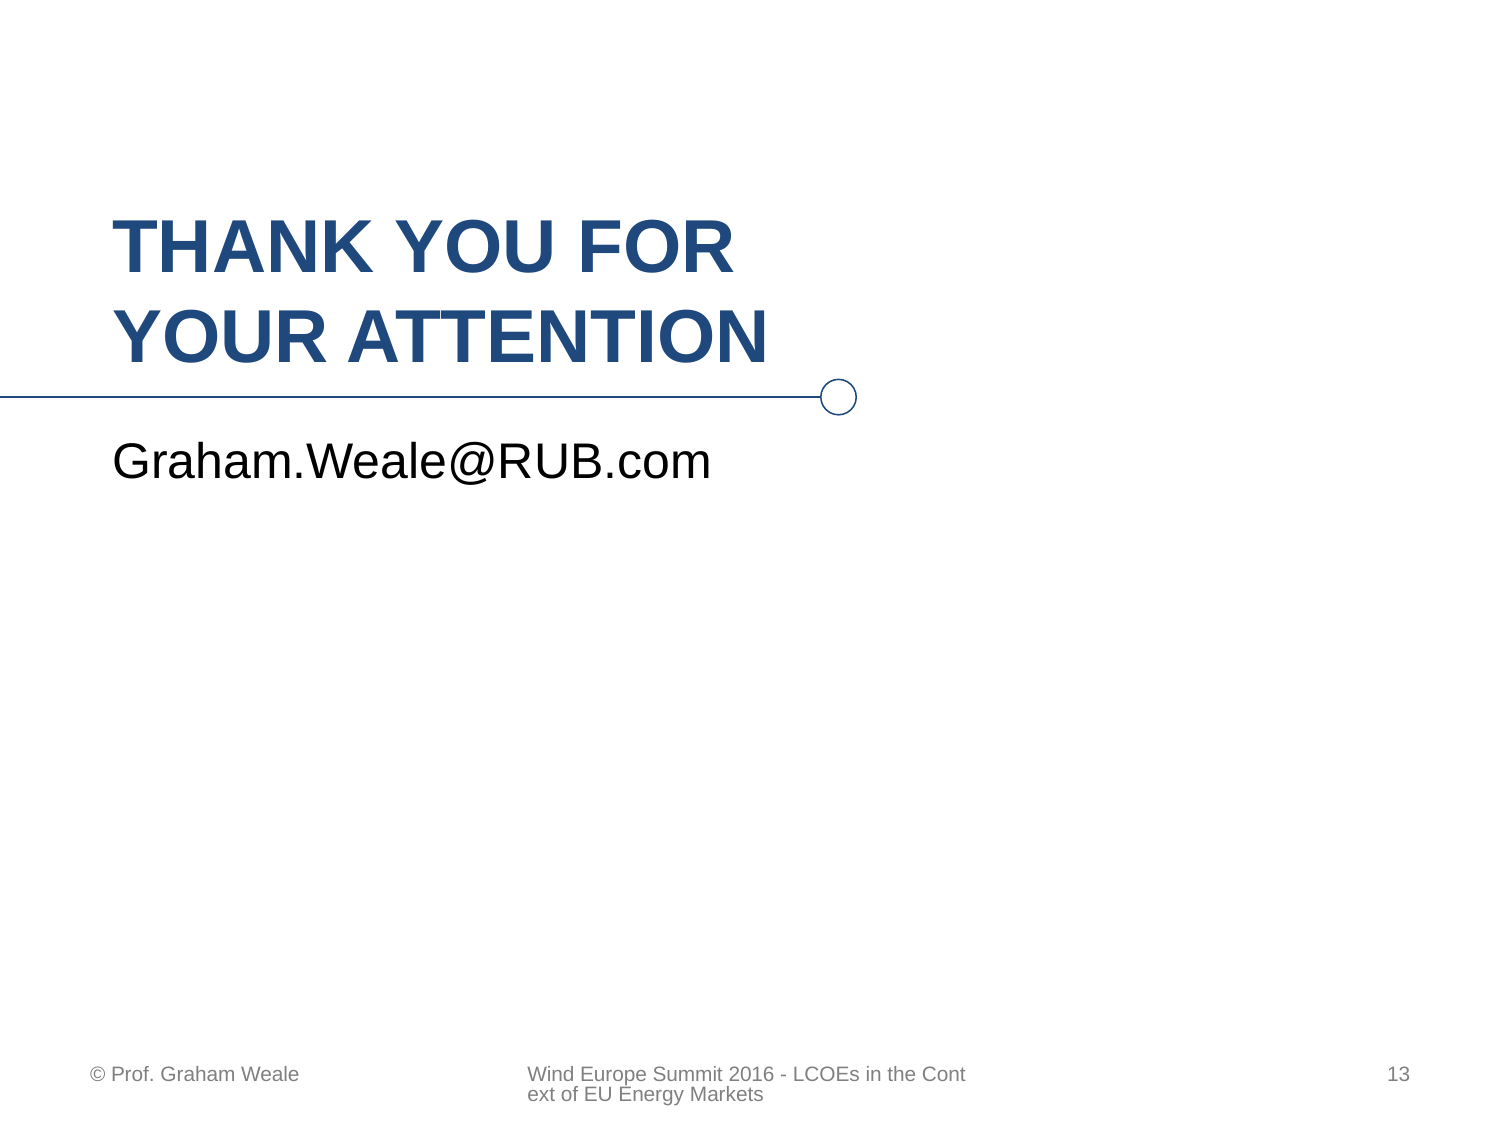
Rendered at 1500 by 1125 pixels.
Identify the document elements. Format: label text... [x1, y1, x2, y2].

text_box Graham.Weale@RUB.com [110, 395, 1444, 529]
footer Wind Europe Summit 2016 - LCOEs in the Context of EU Energy Markets [512, 1042, 988, 1103]
slide_number © Prof. Graham Weale [75, 1042, 425, 1103]
text_box THANK YOU FOR YOUR ATTENTION [110, 253, 1461, 387]
text_box [818, 377, 859, 417]
slide_number 13 [1074, 1042, 1425, 1103]
